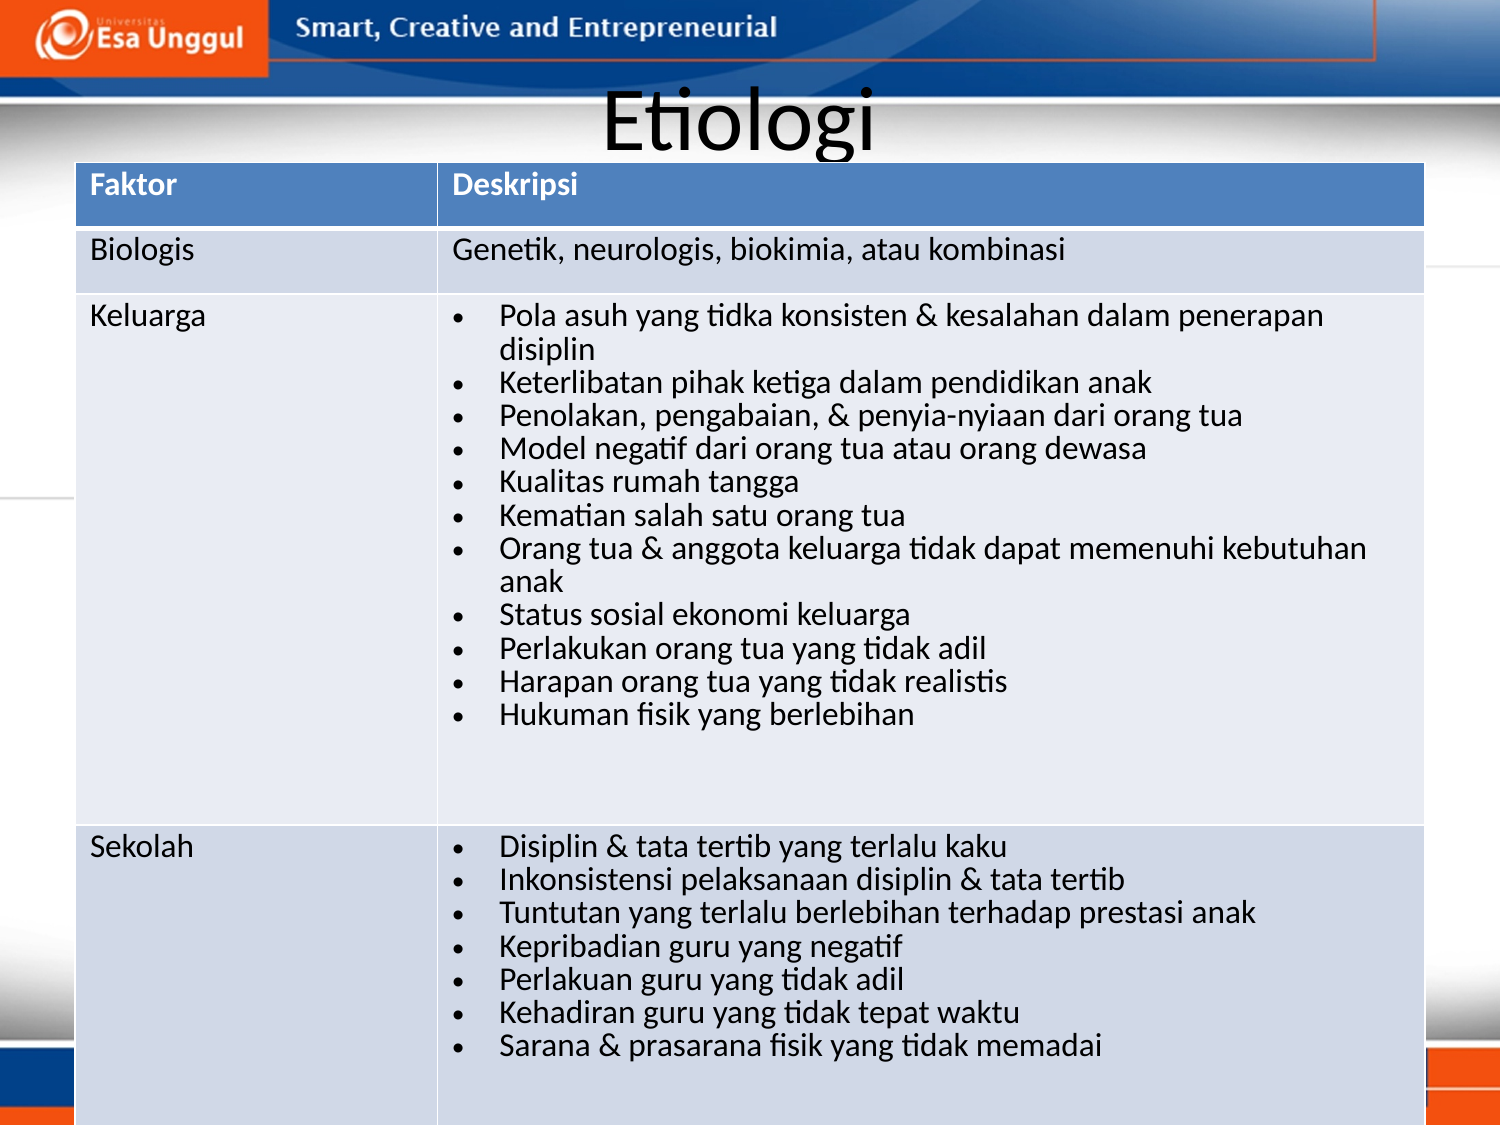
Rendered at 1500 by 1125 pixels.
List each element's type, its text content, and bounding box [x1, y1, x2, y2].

table_cell Sekolah [76, 826, 437, 1125]
table_cell Disiplin & tata tertib yang terlalu kaku Inkonsistensi pelaksanaan disiplin & tata tertib Tuntutan yang terlalu berlebihan terhadap prestasi anak Kepribadian guru yang negatif Perlakuan guru yang tidak adil Kehadiran guru yang tidak tepat waktu Sarana & prasarana fisik yang tidak memadai [438, 826, 1424, 1125]
table_cell Pola asuh yang tidka konsisten & kesalahan dalam penerapan disiplin Keterlibatan pihak ketiga dalam pendidikan anak Penolakan, pengabaian, & penyia-nyiaan dari orang tua Model negatif dari orang tua atau orang dewasa Kualitas rumah tangga Kematian salah satu orang tua Orang tua & anggota keluarga tidak dapat memenuhi kebutuhan anak Status sosial ekonomi keluarga Perlakukan orang tua yang tidak adil Harapan orang tua yang tidak realistis Hukuman fisik yang berlebihan [438, 295, 1424, 824]
picture [0, 0, 1500, 1125]
title Etiologi [75, 90, 1425, 138]
table_header Deskripsi [438, 163, 1424, 226]
table_cell Keluarga [76, 295, 437, 824]
table_cell Biologis [76, 231, 437, 293]
table_header Faktor [76, 163, 437, 226]
table_cell Genetik, neurologis, biokimia, atau kombinasi [438, 231, 1424, 293]
